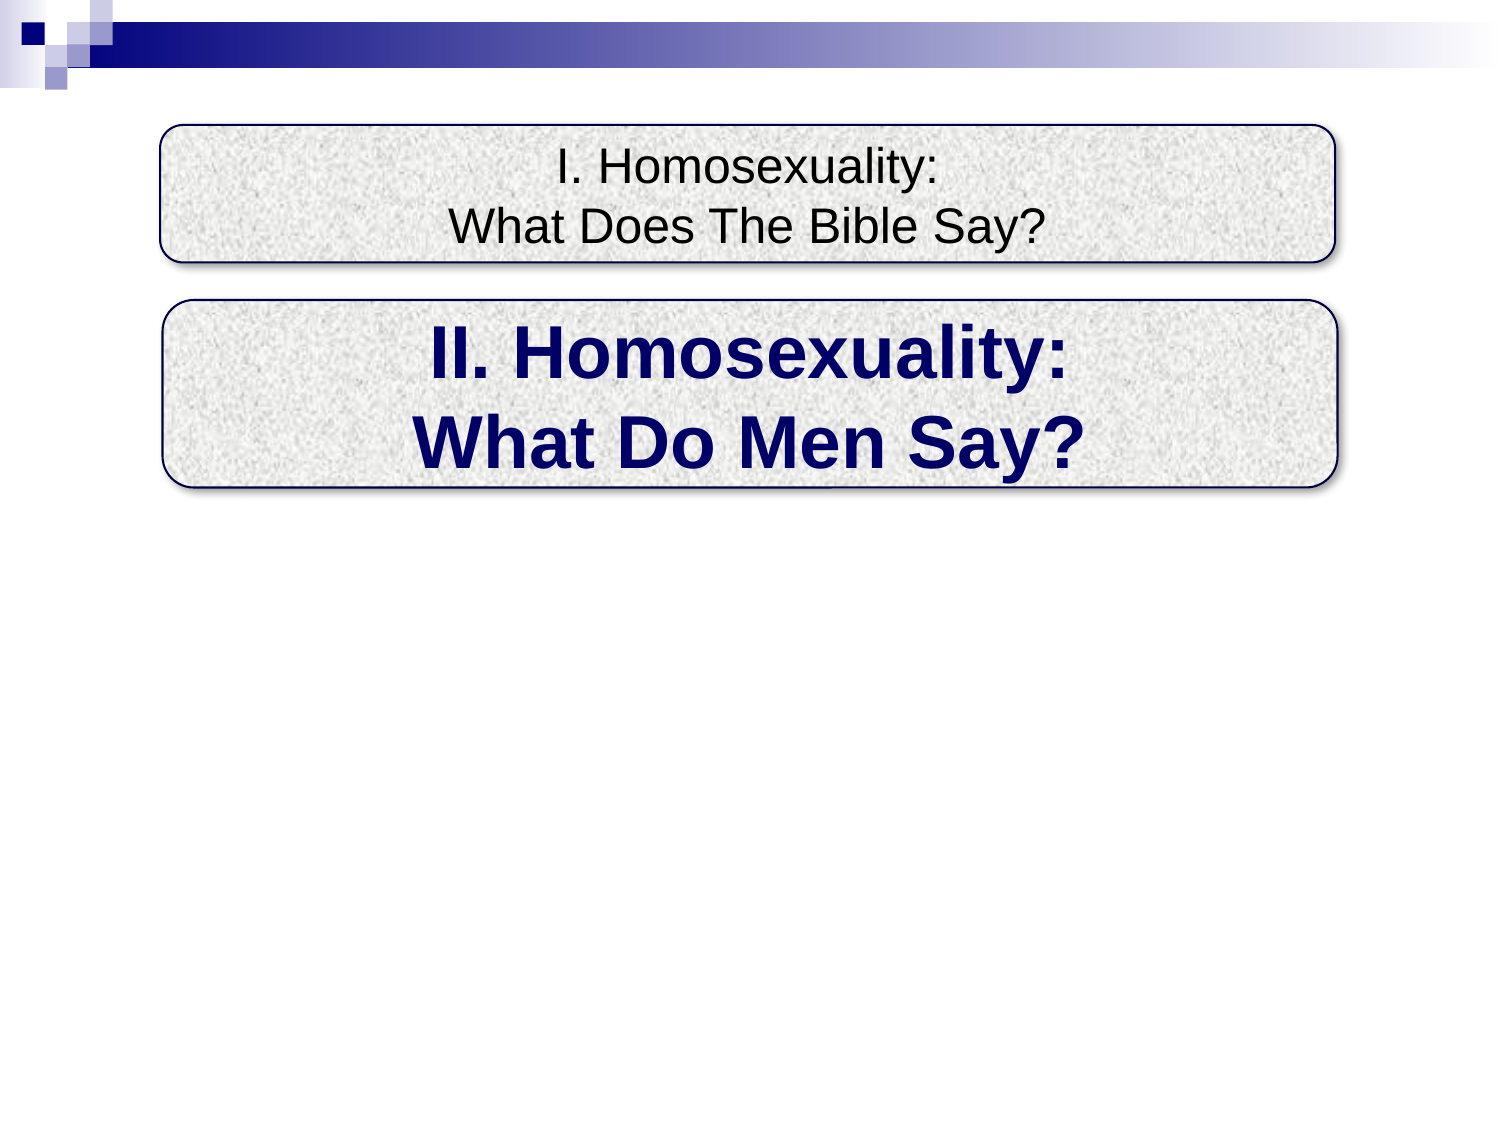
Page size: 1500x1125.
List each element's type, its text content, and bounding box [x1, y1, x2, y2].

text_box I. Homosexuality: What Does The Bible Say? [160, 124, 1336, 263]
text_box II. Homosexuality: What Do Men Say? [162, 299, 1338, 488]
